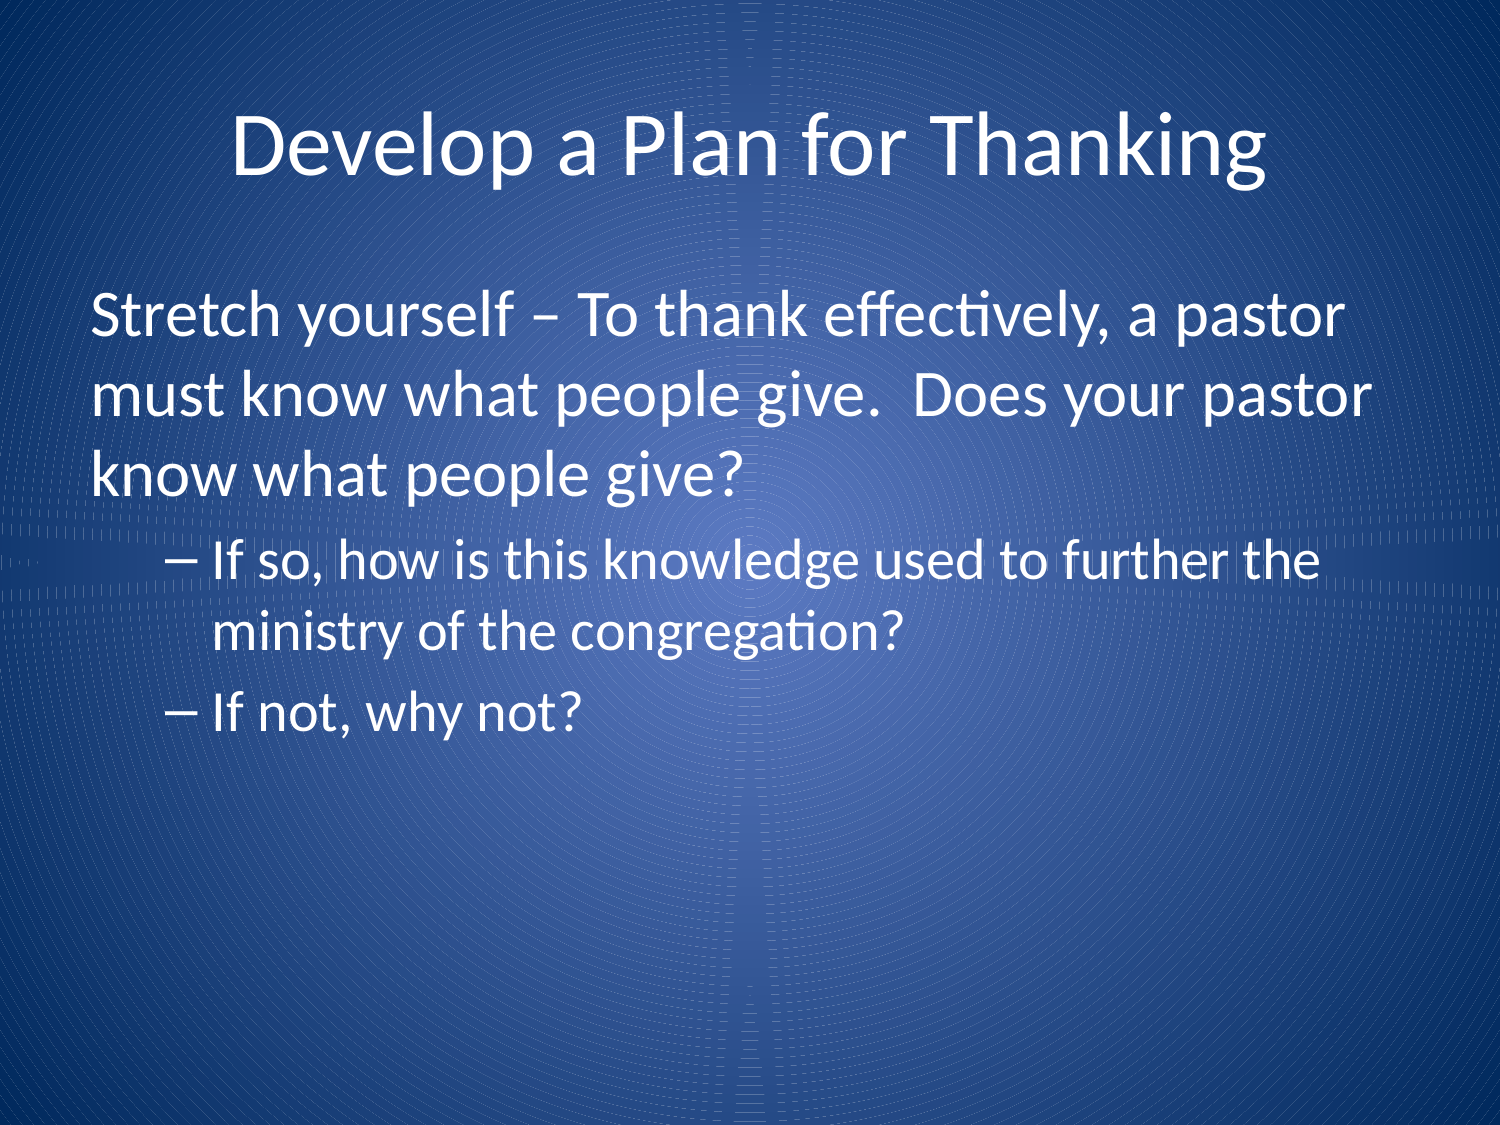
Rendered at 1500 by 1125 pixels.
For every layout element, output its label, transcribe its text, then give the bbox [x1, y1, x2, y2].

list Stretch yourself – To thank effectively, a pastor must know what people give. Does your pastor know what people give? If so, how is this knowledge used to further the ministry of the congregation? If not, why not? [75, 262, 1425, 1005]
title Develop a Plan for Thanking [75, 45, 1425, 233]
